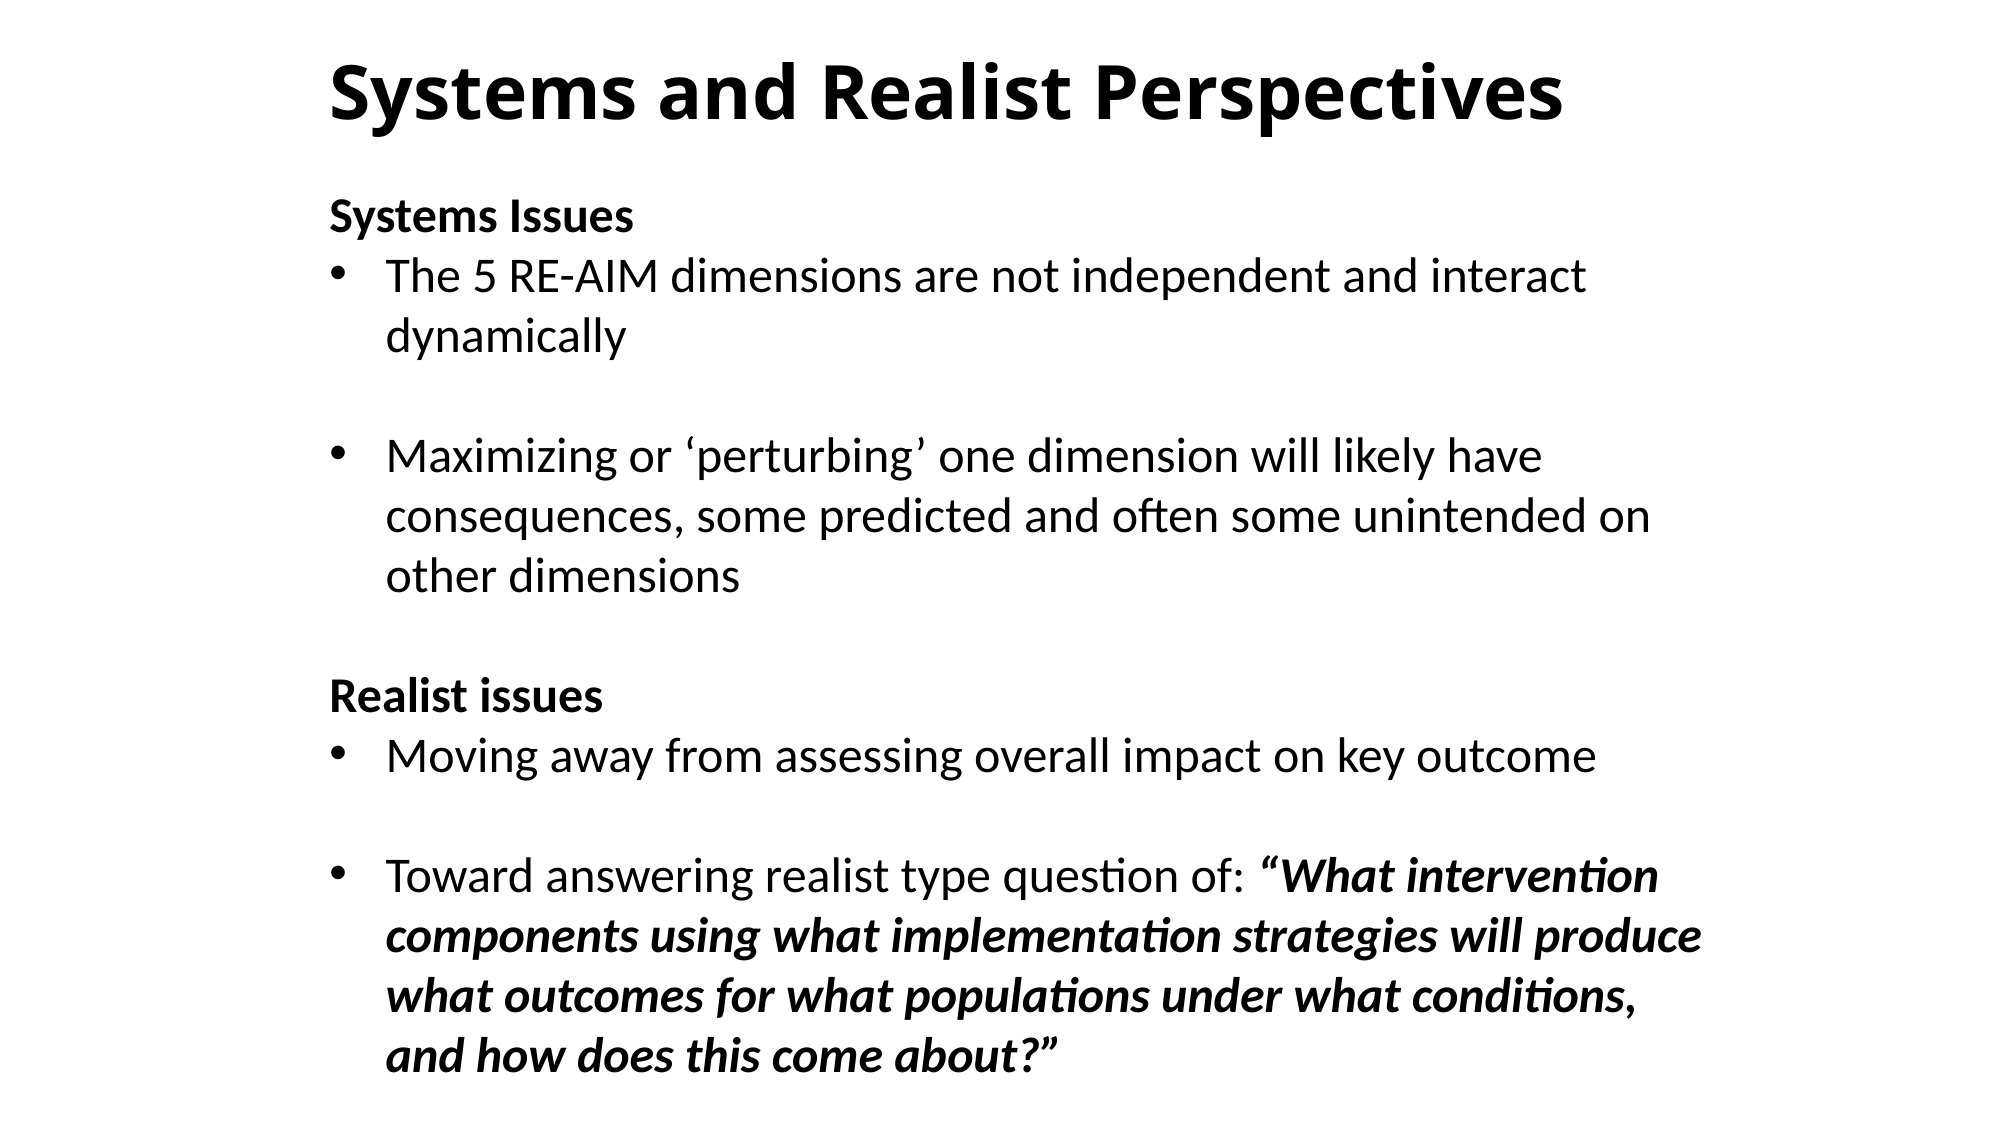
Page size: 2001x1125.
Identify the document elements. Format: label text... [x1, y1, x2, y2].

text_box Systems Issues The 5 RE-AIM dimensions are not independent and interact dynamically Maximizing or ‘perturbing’ one dimension will likely have consequences, some predicted and often some unintended on other dimensions Realist issues Moving away from assessing overall impact on key outcome Toward answering realist type question of: “What intervention components using what implementation strategies will produce what outcomes for what populations under what conditions, and how does this come about?” [314, 174, 1725, 1090]
text_box Systems and Realist Perspectives [314, 37, 1618, 143]
